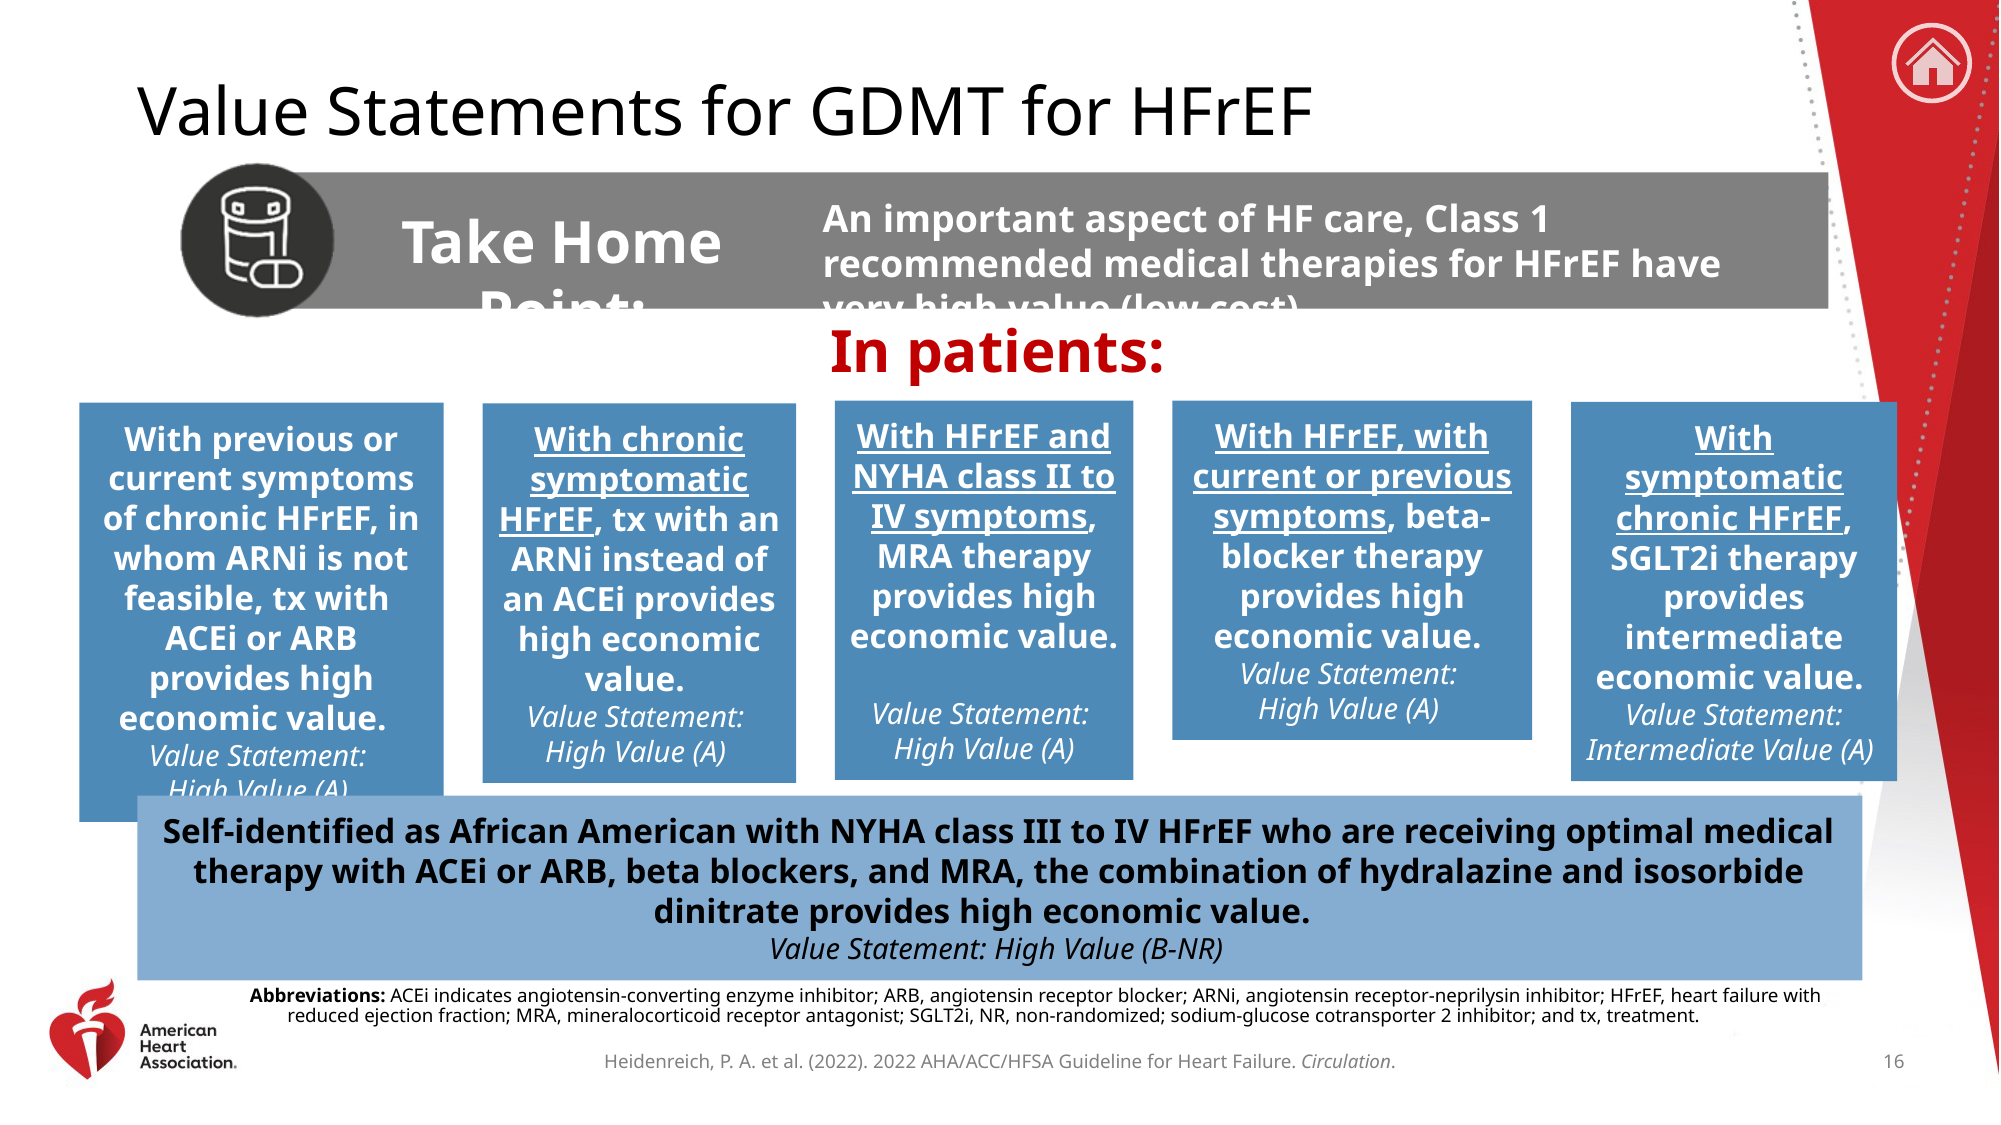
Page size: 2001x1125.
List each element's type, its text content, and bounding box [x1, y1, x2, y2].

text_box [344, 171, 1829, 306]
text_box With symptomatic chronic HFrEF, SGLT2i therapy provides intermediate economic value. Value Statement: Intermediate Value (A) [1571, 401, 1898, 782]
text_box Take Home Point: [344, 197, 807, 306]
text_box An important aspect of HF care, Class 1 recommended medical therapies for HFrEF have very high value (low cost). [807, 187, 1808, 306]
picture [1, 0, 1999, 1125]
text_box Self-identified as African American with NYHA class III to IV HFrEF who are receiving optimal medical therapy with ACEi or ARB, beta blockers, and MRA, the combination of hydralazine and isosorbide dinitrate provides high economic value. Value Statement: High Value (B-NR) [137, 795, 1863, 981]
text_box With HFrEF and NYHA class II to IV symptoms, MRA therapy provides high economic value. Value Statement: High Value (A) [834, 400, 1134, 780]
text_box With HFrEF, with current or previous symptoms, beta-blocker therapy provides high economic value. Value Statement: High Value (A) [1172, 400, 1533, 740]
text_box With previous or current symptoms of chronic HFrEF, in whom ARNi is not feasible, tx with ACEi or ARB provides high economic value. Value Statement: High Value (A) [79, 402, 444, 822]
slide_number 16 [1862, 1042, 1926, 1081]
text_box In patients: [137, 306, 1858, 392]
list Abbreviations: ACEi indicates angiotensin-converting enzyme inhibitor; ARB, angiotensin receptor blocker; ARNi, angiotensin receptor-neprilysin inhibitor; HFrEF, heart failure with reduced ejection fraction; MRA, mineralocorticoid receptor antagonist; SGLT2i, NR, non-randomized; sodium-glucose cotransporter 2 inhibitor; and tx, treatment. [249, 979, 1898, 1027]
text_box With chronic symptomatic HFrEF, tx with an ARNi instead of an ACEi provides high economic value. Value Statement: High Value (A) [482, 403, 797, 783]
title Value Statements for GDMT for HFrEF [137, 59, 1863, 169]
